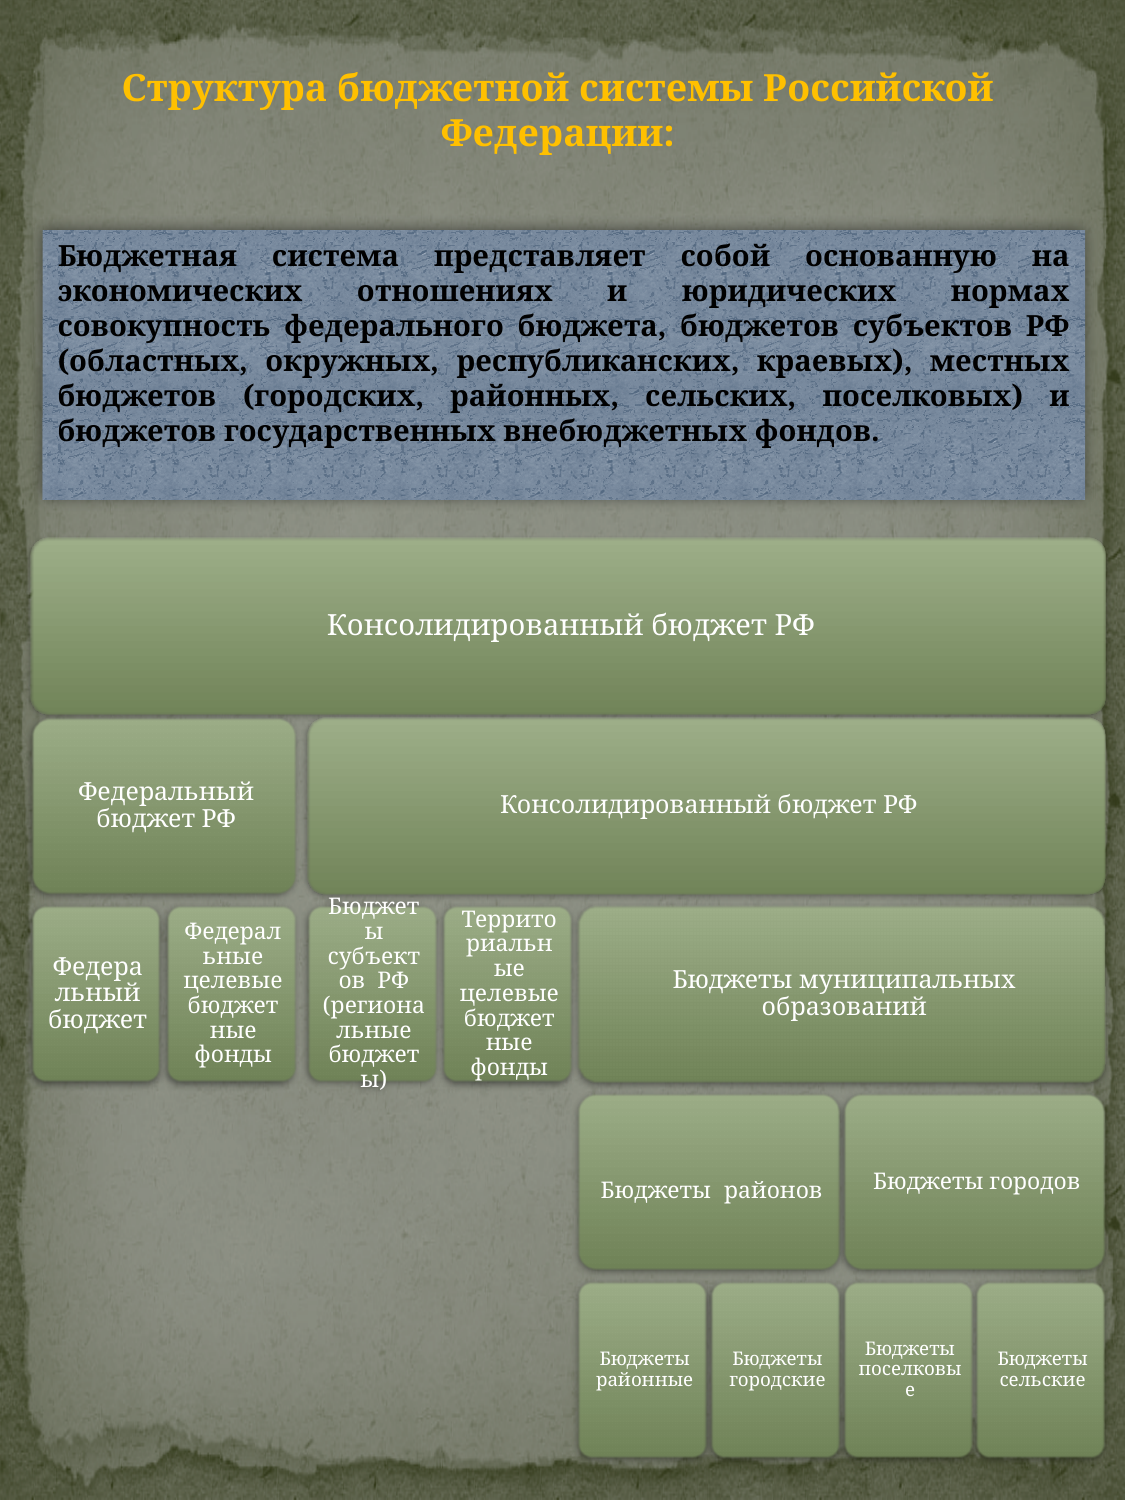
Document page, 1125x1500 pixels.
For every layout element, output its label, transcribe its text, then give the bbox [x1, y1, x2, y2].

text_box Структура бюджетной системы Российской Федерации: [30, 56, 1086, 162]
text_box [33, 532, 1104, 1455]
text_box Бюджетная система представляет собой основанную на экономических отношениях и юридических нормах совокупность федерального бюджета, бюджетов субъектов РФ (областных, окружных, республиканских, краевых), местных бюджетов (городских, районных, сельских, поселковых) и бюджетов государственных внебюджетных фондов. [42, 230, 1086, 500]
